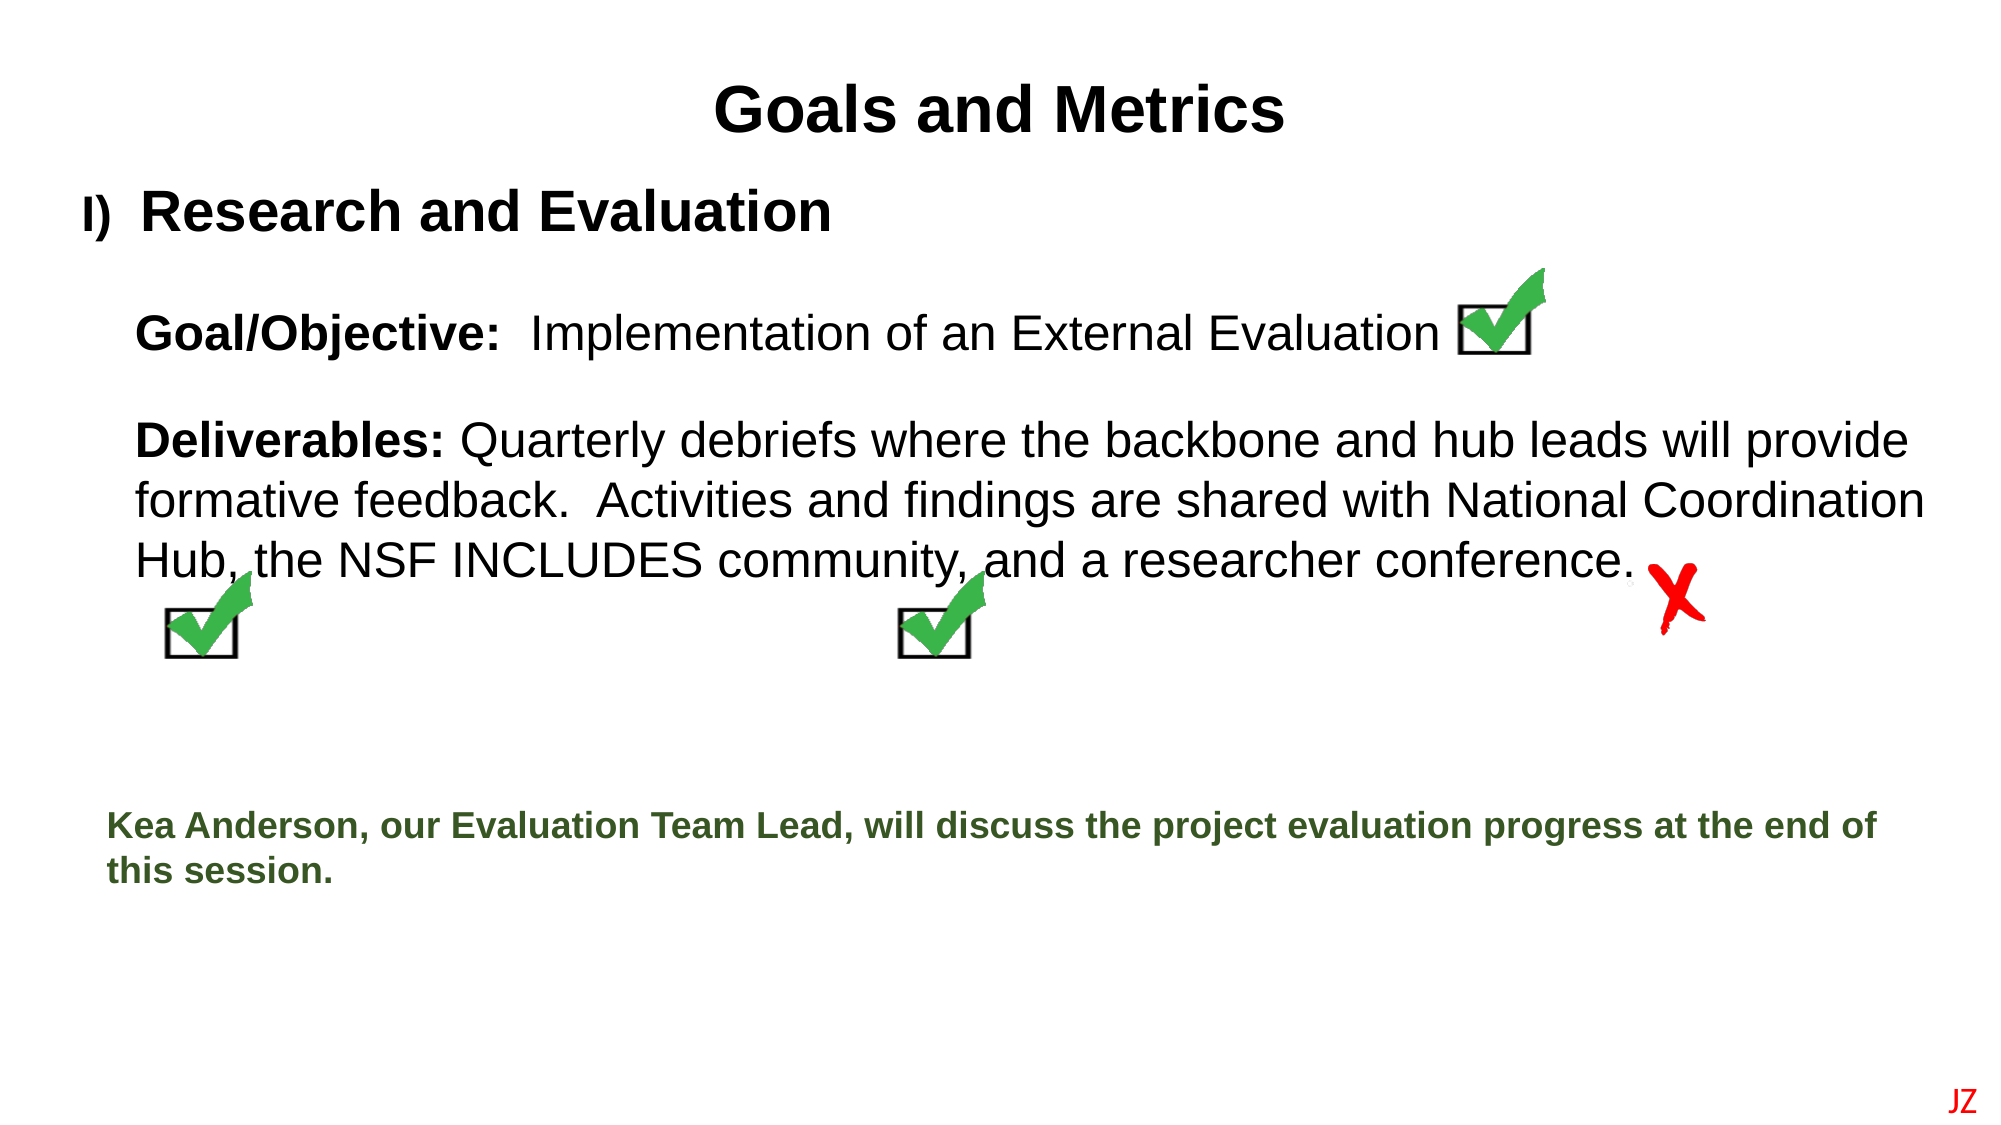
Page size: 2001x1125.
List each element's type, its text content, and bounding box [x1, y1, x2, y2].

text_box JZ [1933, 1068, 1993, 1125]
text_box Kea Anderson, our Evaluation Team Lead, will discuss the project evaluation progress at the end of this session. [91, 793, 1909, 899]
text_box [119, 267, 2000, 659]
text_box Goals and Metrics [0, 55, 2000, 156]
text_box I) Research and Evaluation [66, 166, 849, 251]
